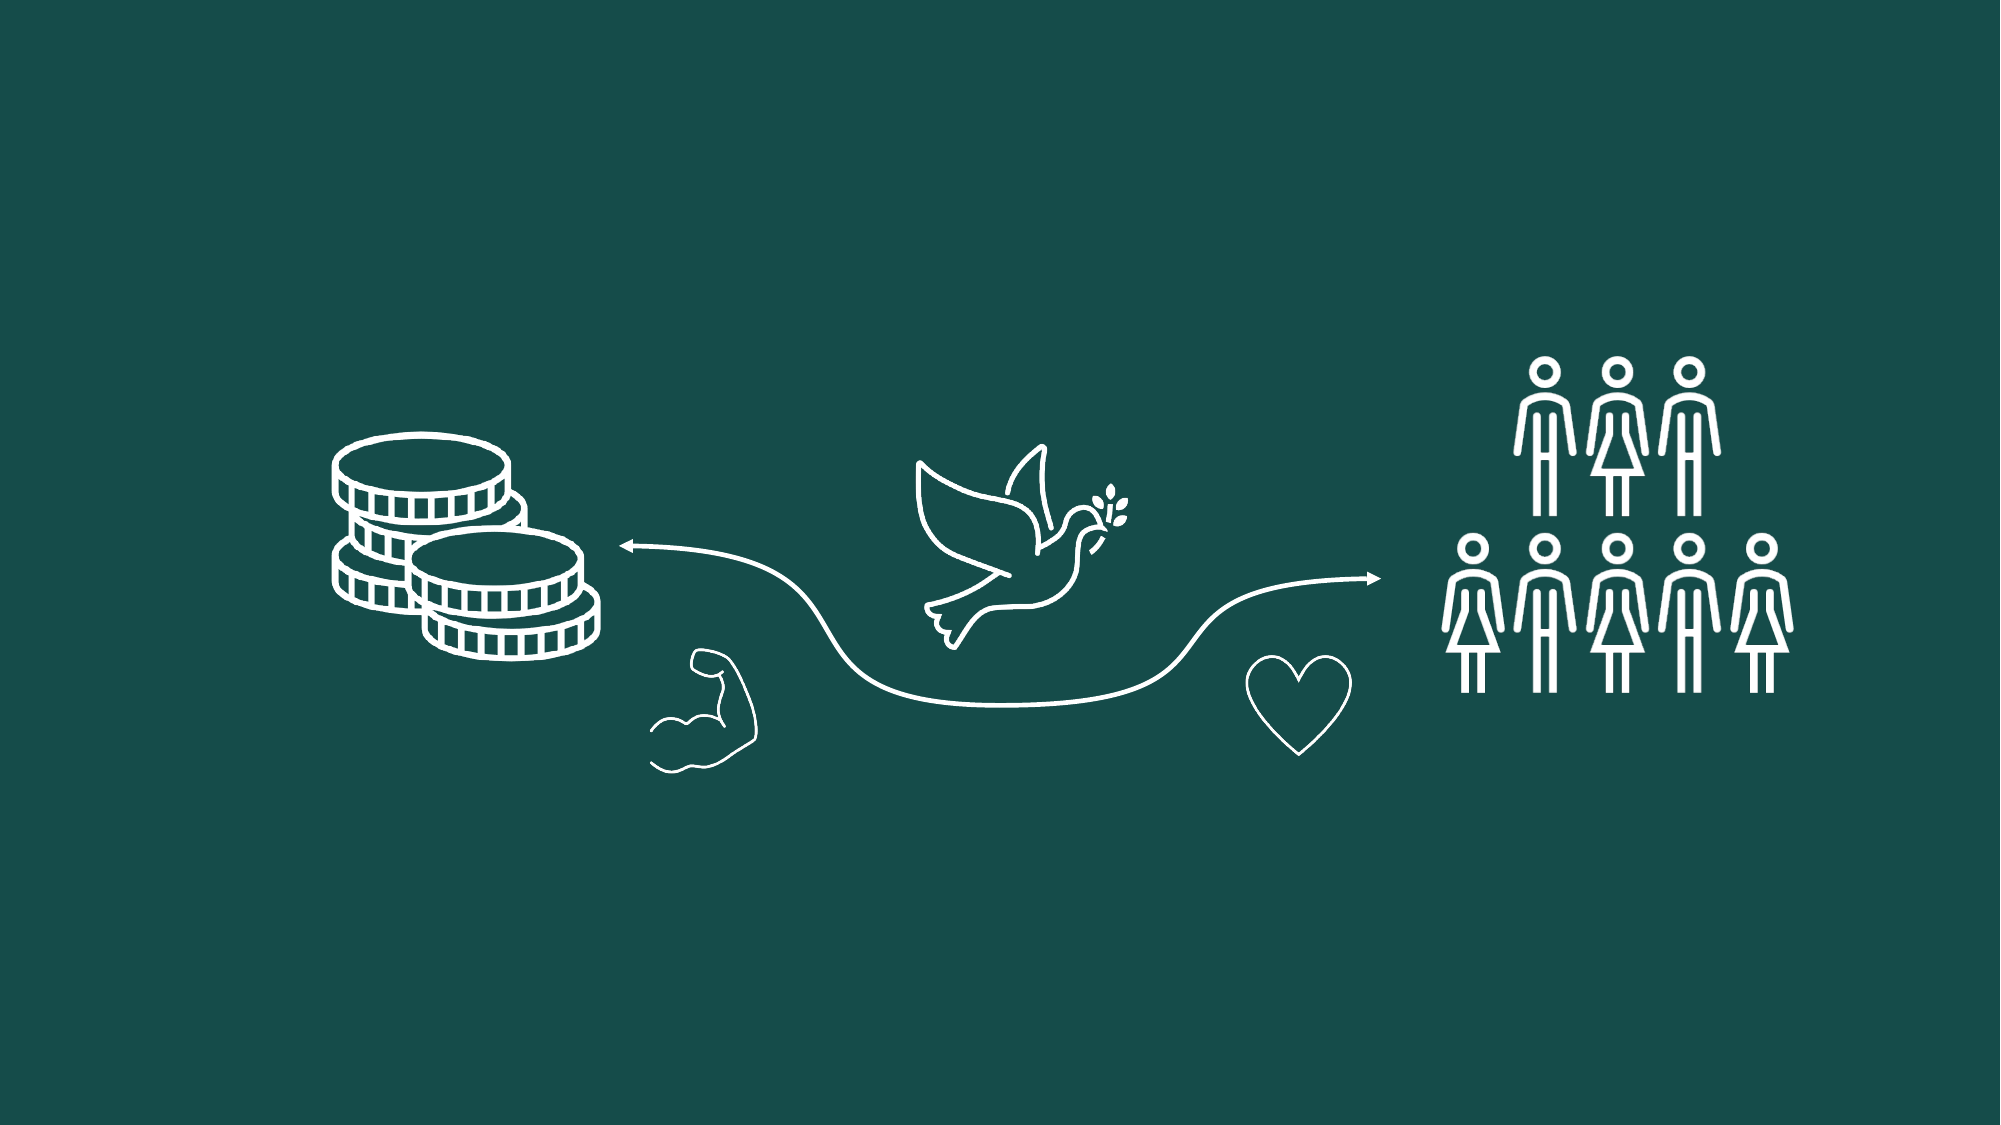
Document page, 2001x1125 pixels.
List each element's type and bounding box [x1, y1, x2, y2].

picture [299, 386, 619, 706]
text_box [999, 578, 1382, 706]
picture [894, 418, 1151, 578]
text_box [618, 545, 1000, 706]
picture [626, 635, 777, 786]
picture [1223, 630, 1374, 781]
picture [1425, 332, 1810, 717]
